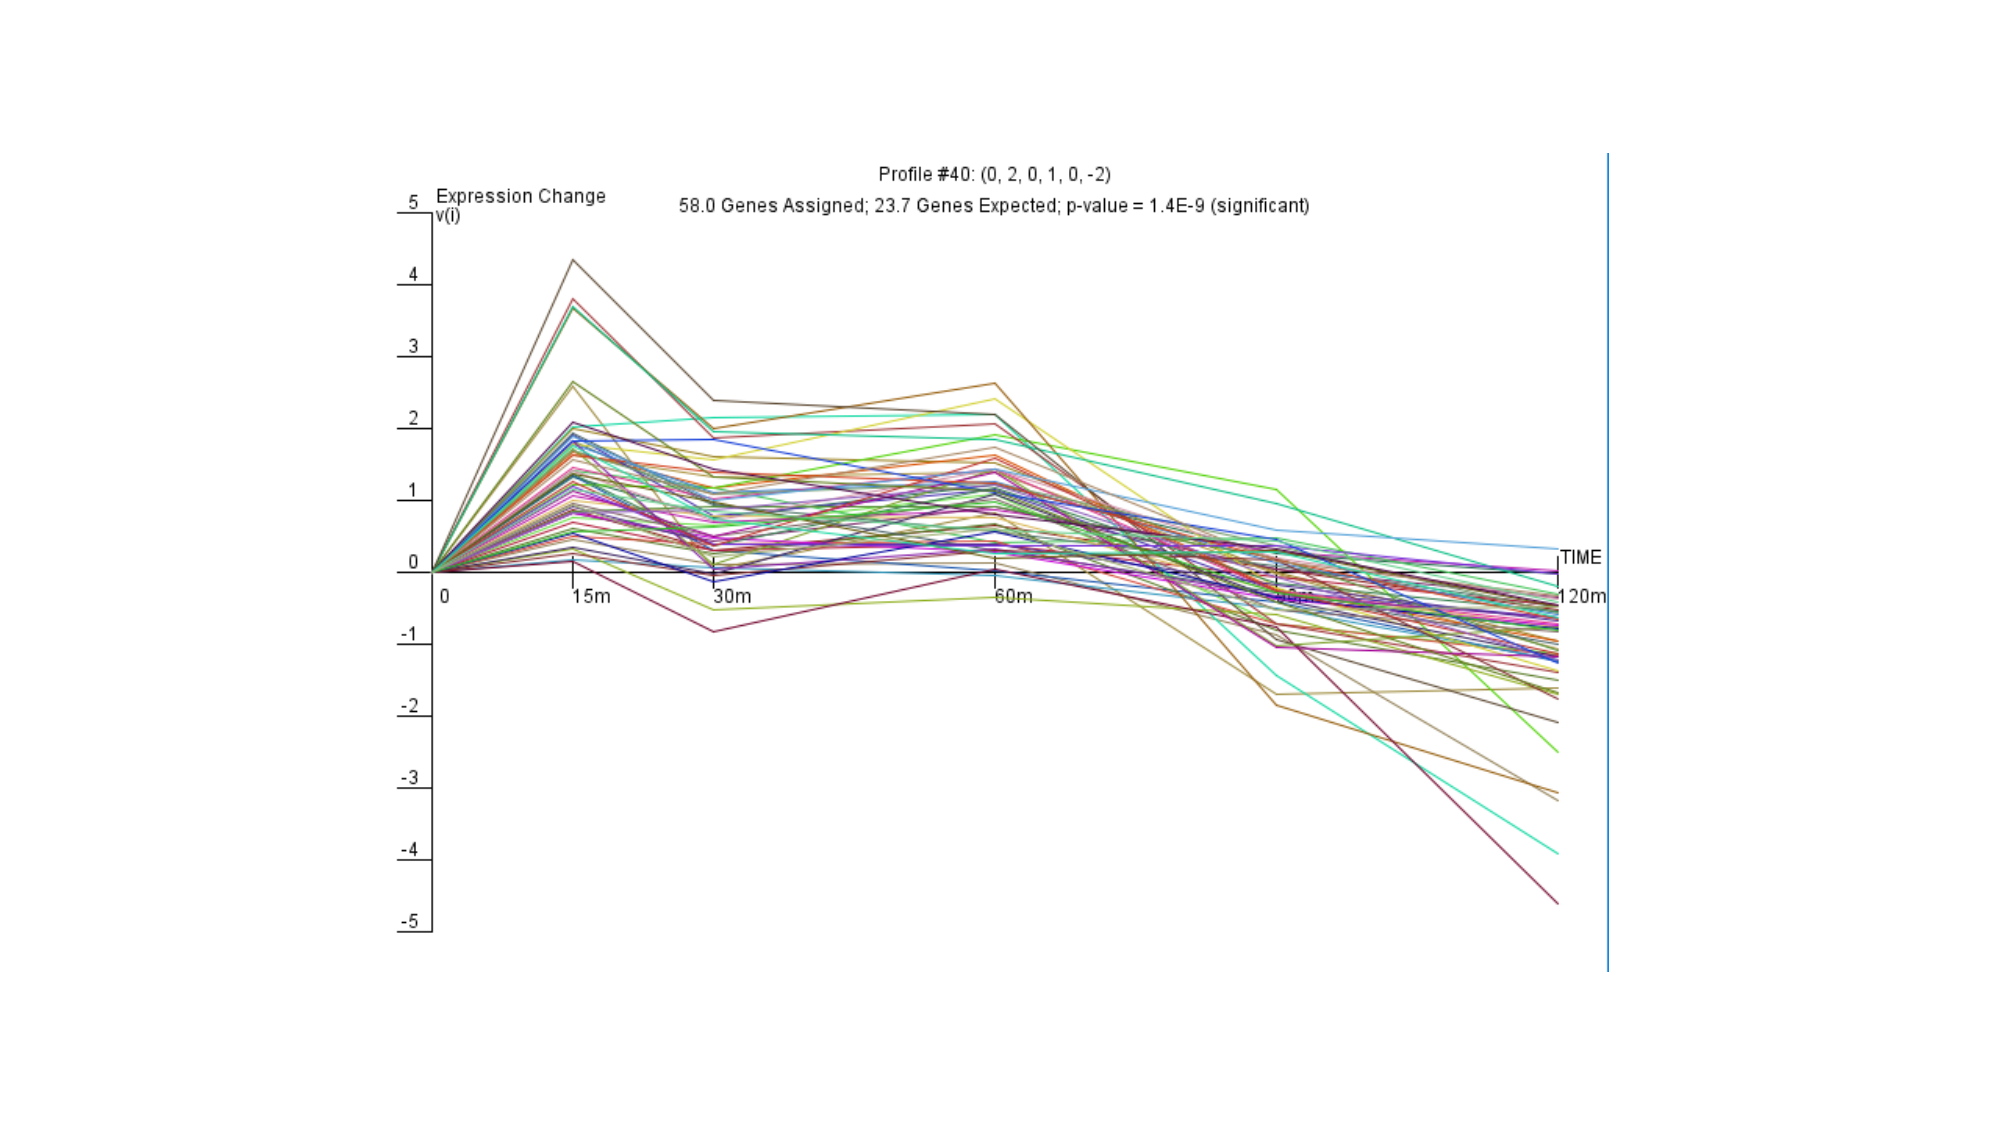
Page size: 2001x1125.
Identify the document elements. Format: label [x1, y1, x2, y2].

picture [391, 153, 1609, 972]
